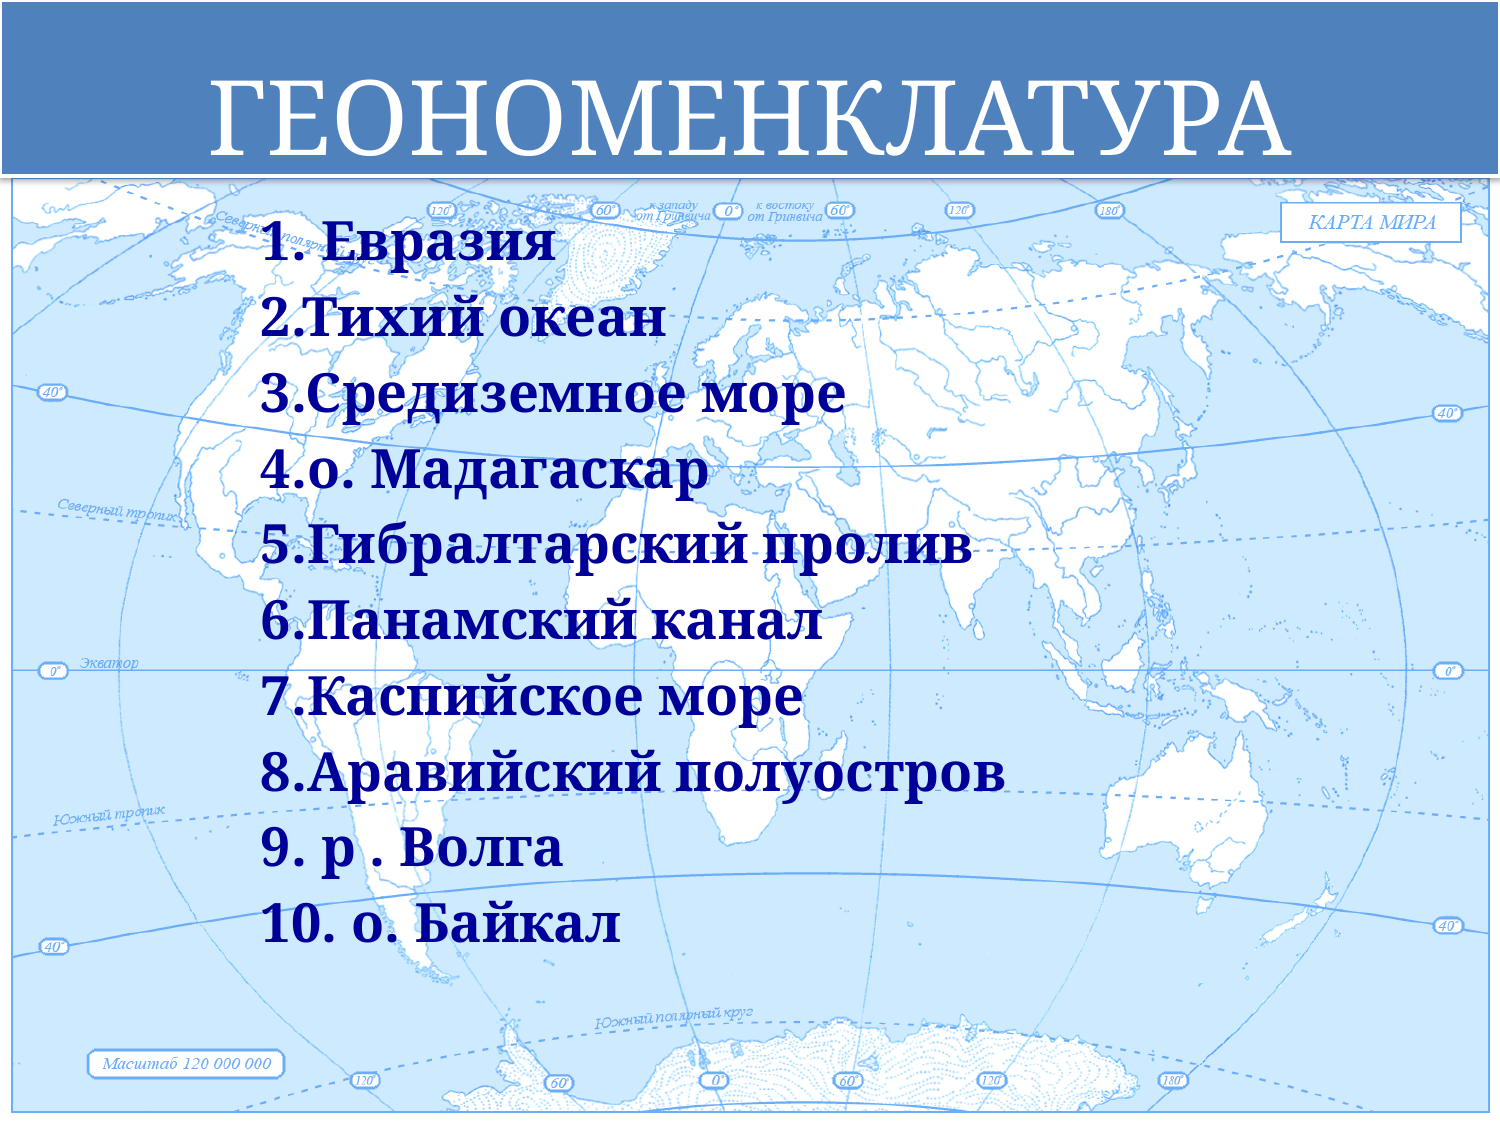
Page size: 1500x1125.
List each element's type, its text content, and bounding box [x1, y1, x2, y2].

picture [0, 163, 1500, 1125]
title ГЕОНОМЕНКЛАТУРА [0, 0, 1500, 163]
